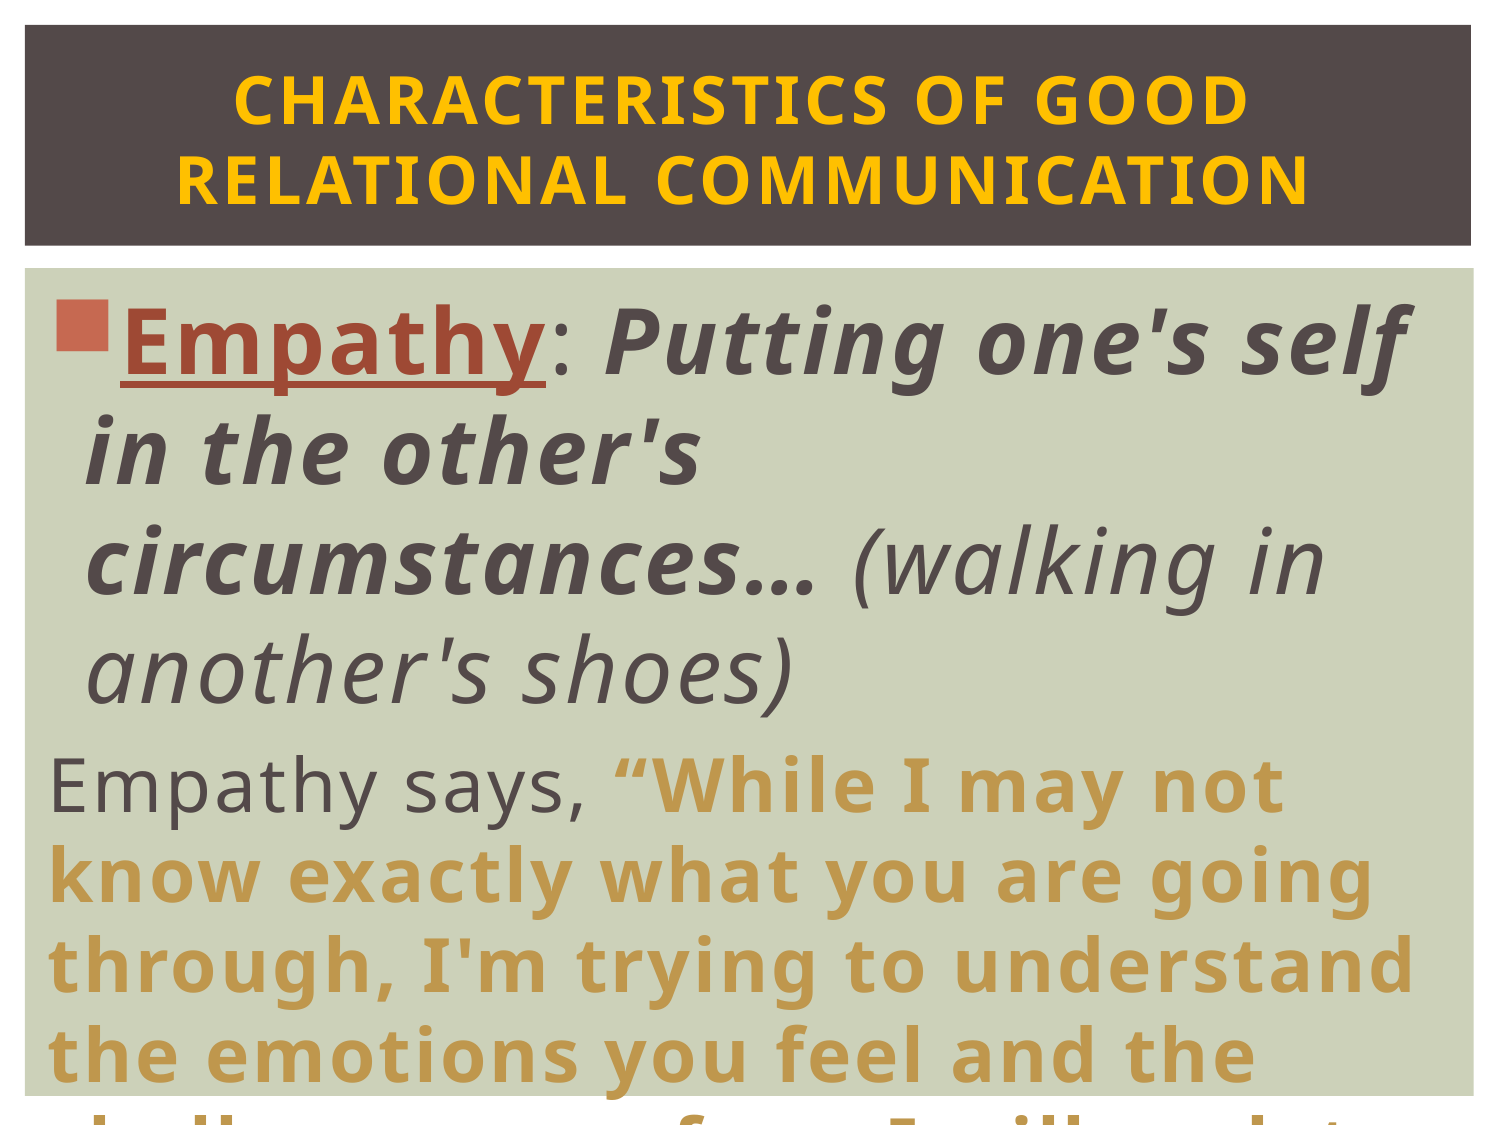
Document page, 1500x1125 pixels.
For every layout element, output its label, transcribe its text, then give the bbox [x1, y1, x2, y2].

list Empathy: Putting one's self in the other's circumstances… (walking in another's shoes) Empathy says, “While I may not know exactly what you are going through, I'm trying to understand the emotions you feel and the challenges you face. I will seek to understand you” [24, 275, 1475, 1088]
text_box CHARACTERISTICS OF GOOD RELATIONAL COMMUNICATION [24, 24, 1463, 250]
